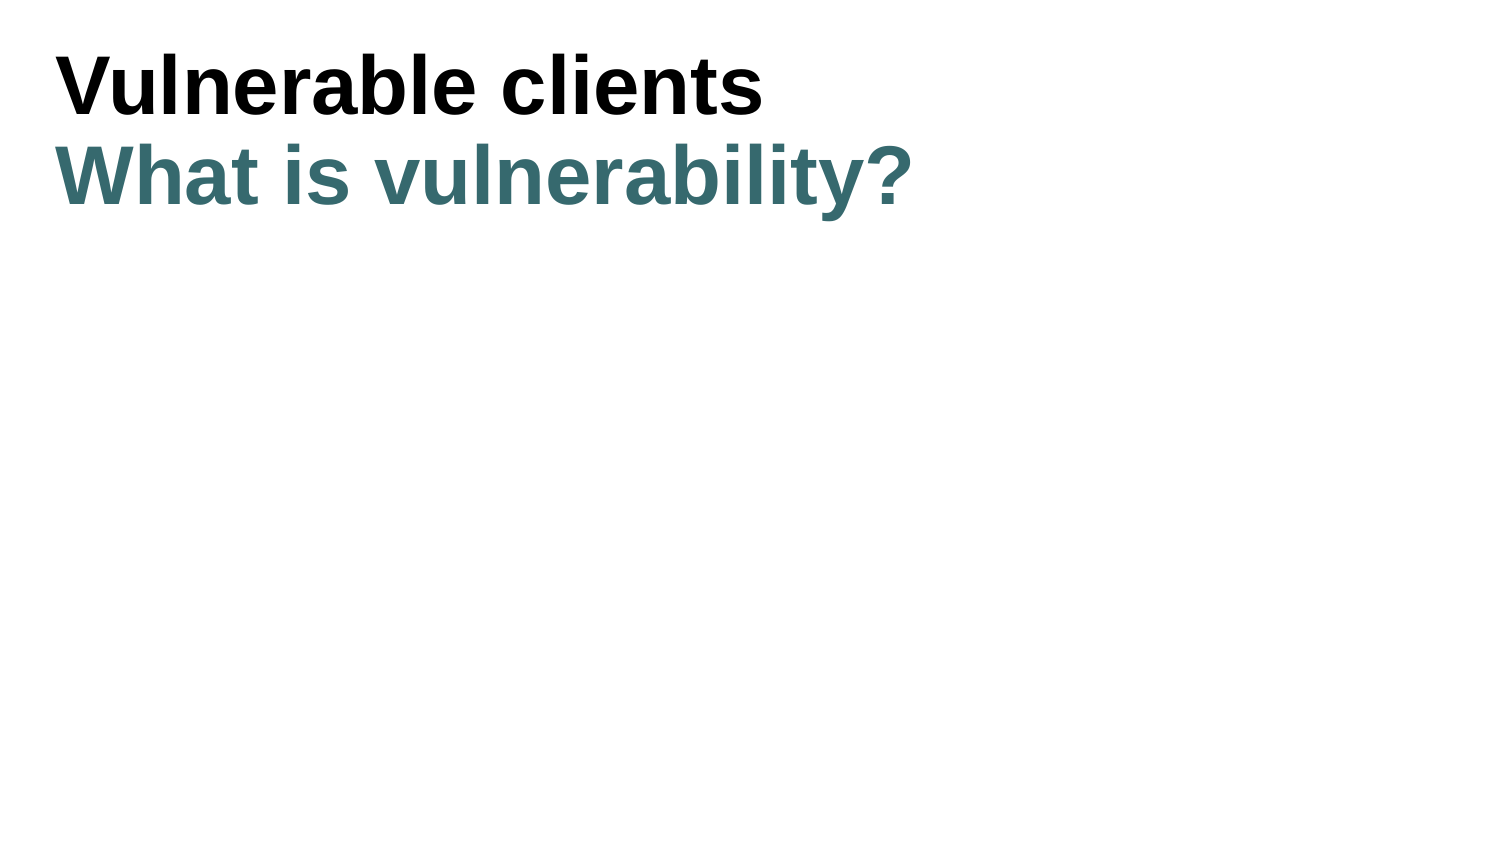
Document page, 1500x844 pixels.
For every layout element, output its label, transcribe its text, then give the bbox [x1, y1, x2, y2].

title Vulnerable clients What is vulnerability? [41, 35, 1469, 158]
